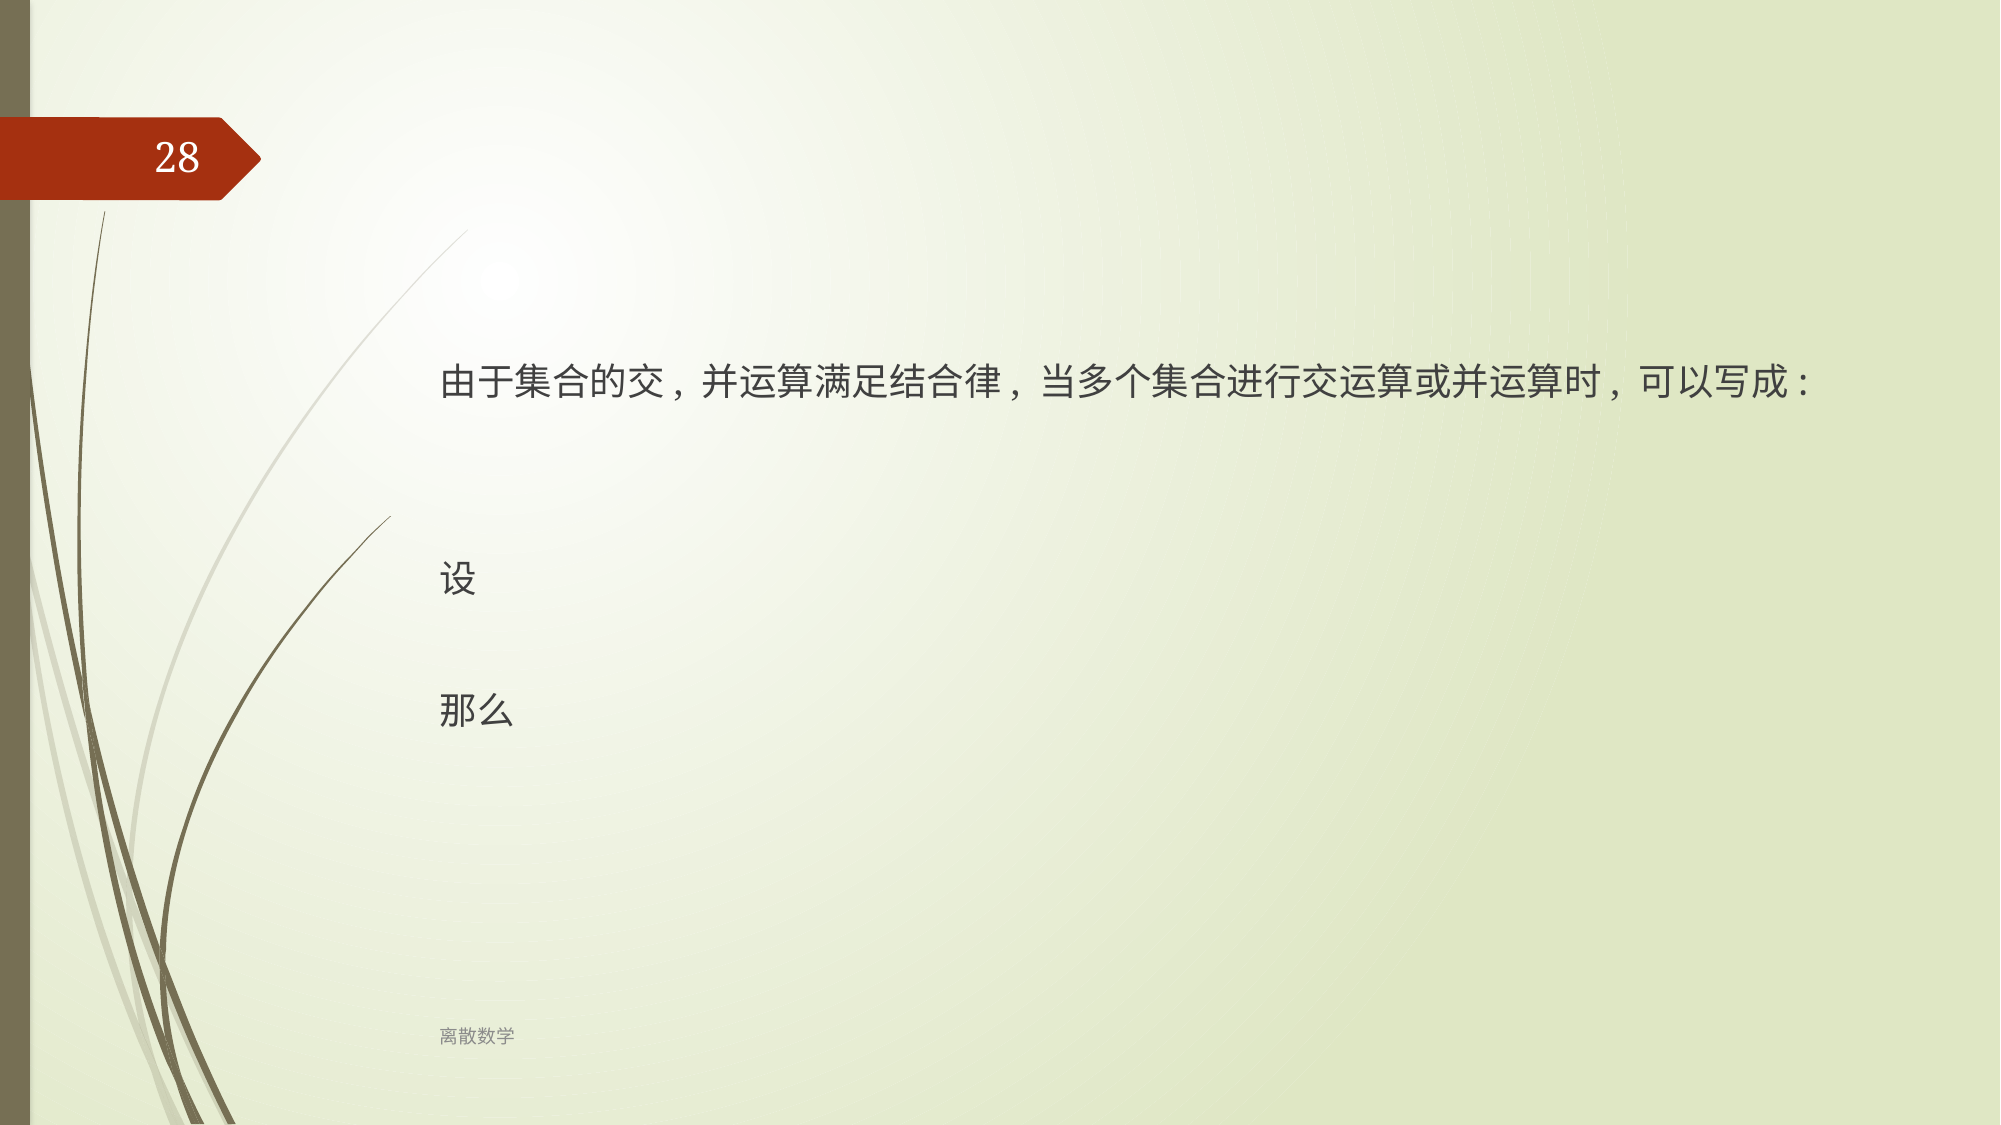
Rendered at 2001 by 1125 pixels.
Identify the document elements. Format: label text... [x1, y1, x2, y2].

footer 离散数学 [424, 1006, 1675, 1067]
slide_number ‹#› [87, 129, 216, 190]
